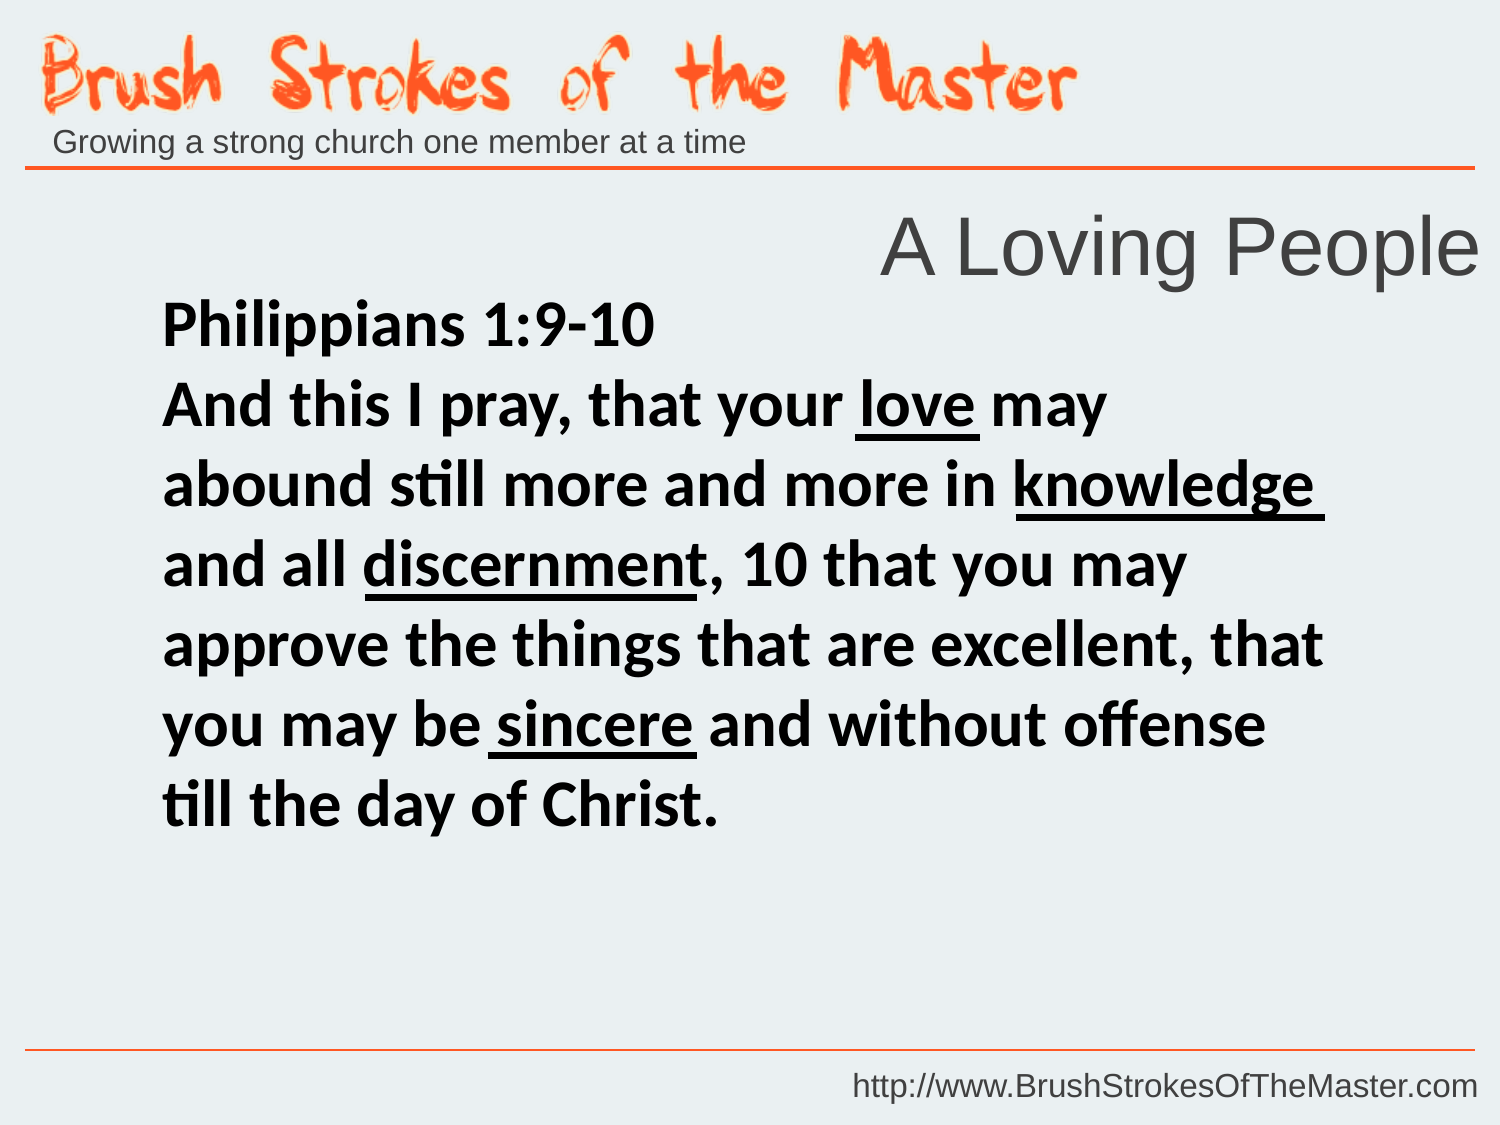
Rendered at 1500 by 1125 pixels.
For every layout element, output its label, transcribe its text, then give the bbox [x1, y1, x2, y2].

text_box A Loving People [865, 184, 1498, 300]
picture [37, 24, 1085, 116]
text_box Philippians 1:9-10 And this I pray, that your love may abound still more and more in knowledge and all discernment, 10 that you may approve the things that are excellent, that you may be sincere and without offense till the day of Christ. [147, 272, 1348, 847]
